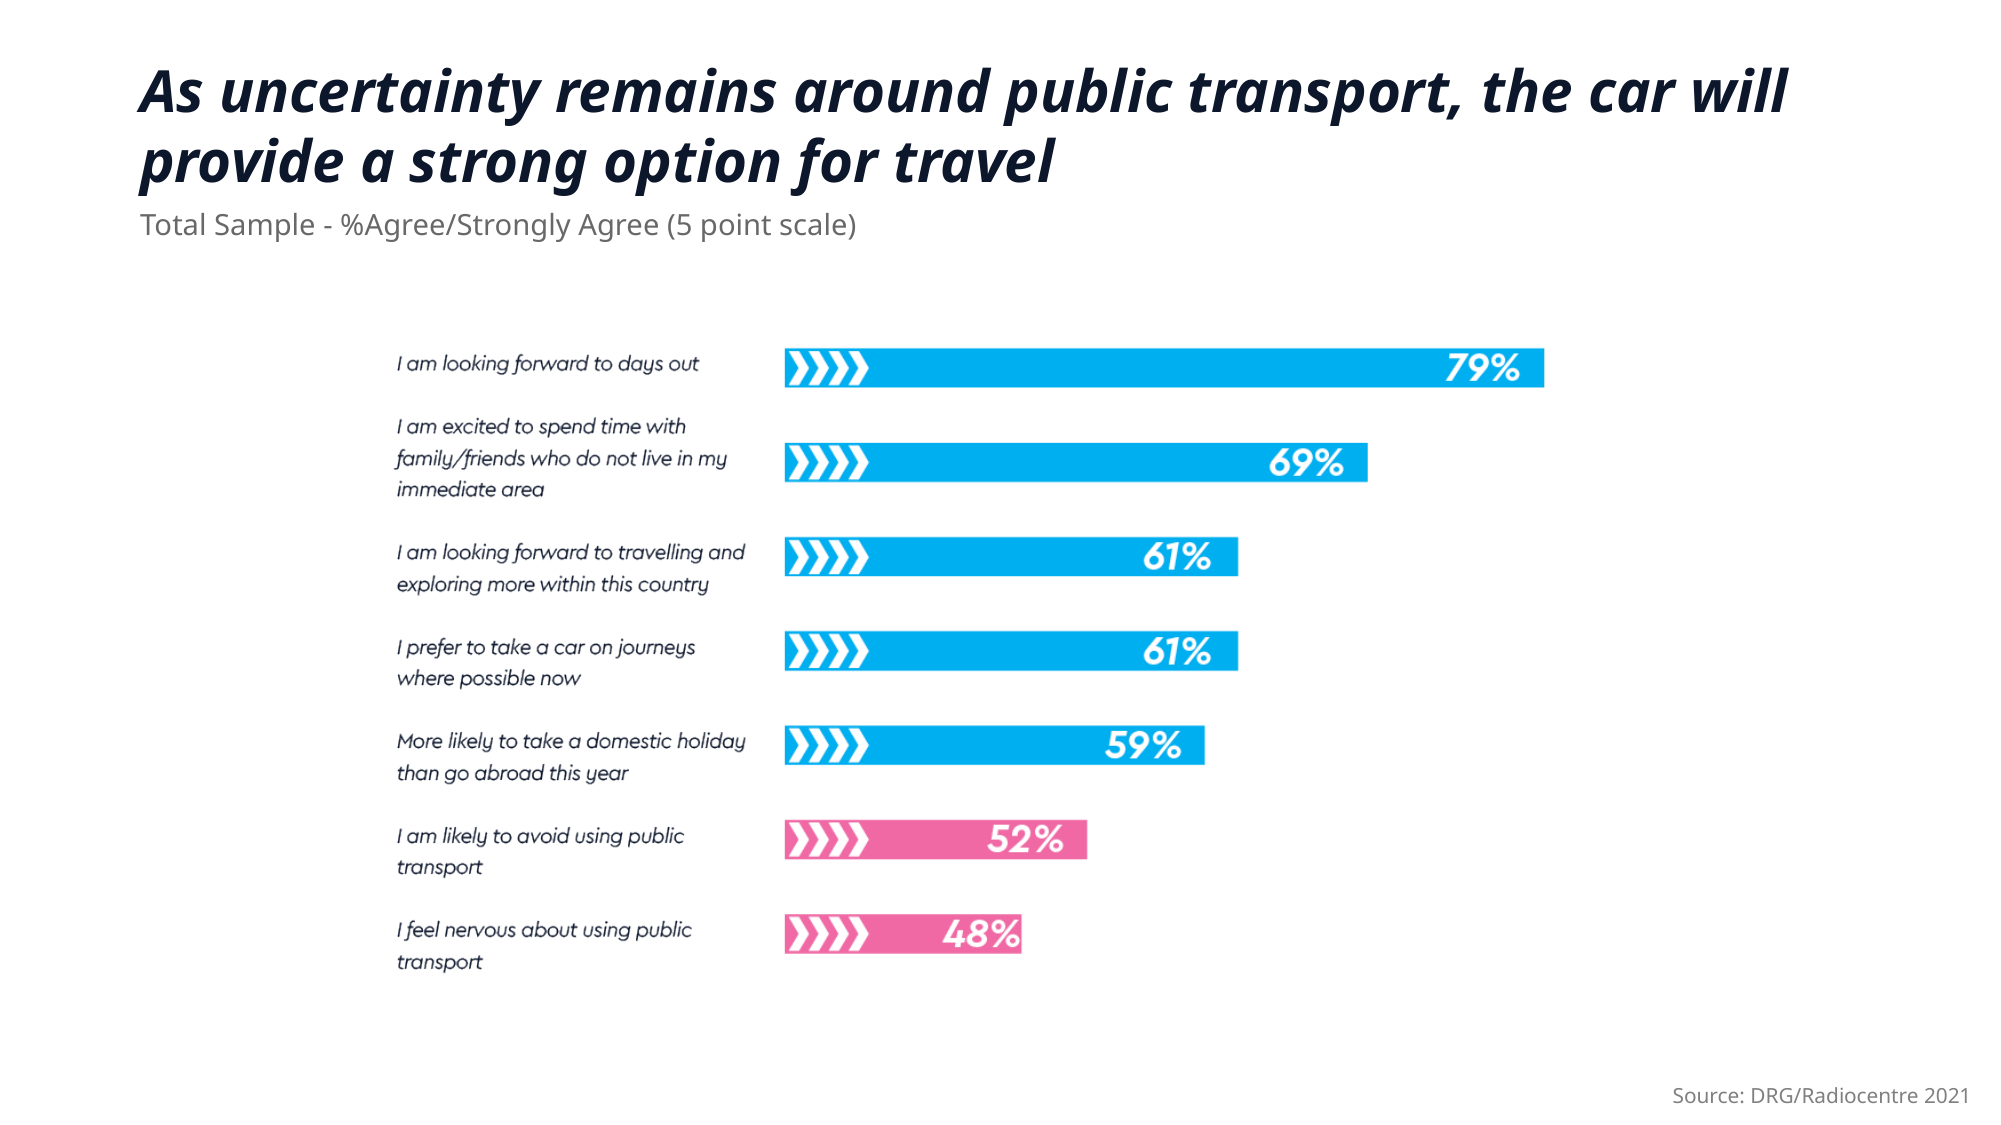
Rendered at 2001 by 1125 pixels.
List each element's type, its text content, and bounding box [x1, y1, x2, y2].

text_box Total Sample - %Agree/Strongly Agree (5 point scale) [125, 198, 1906, 288]
picture [358, 310, 1583, 995]
text_box As uncertainty remains around public transport, the car will provide a strong option for travel [125, 47, 1817, 198]
text_box Source: DRG/Radiocentre 2021 [1657, 1075, 2000, 1125]
